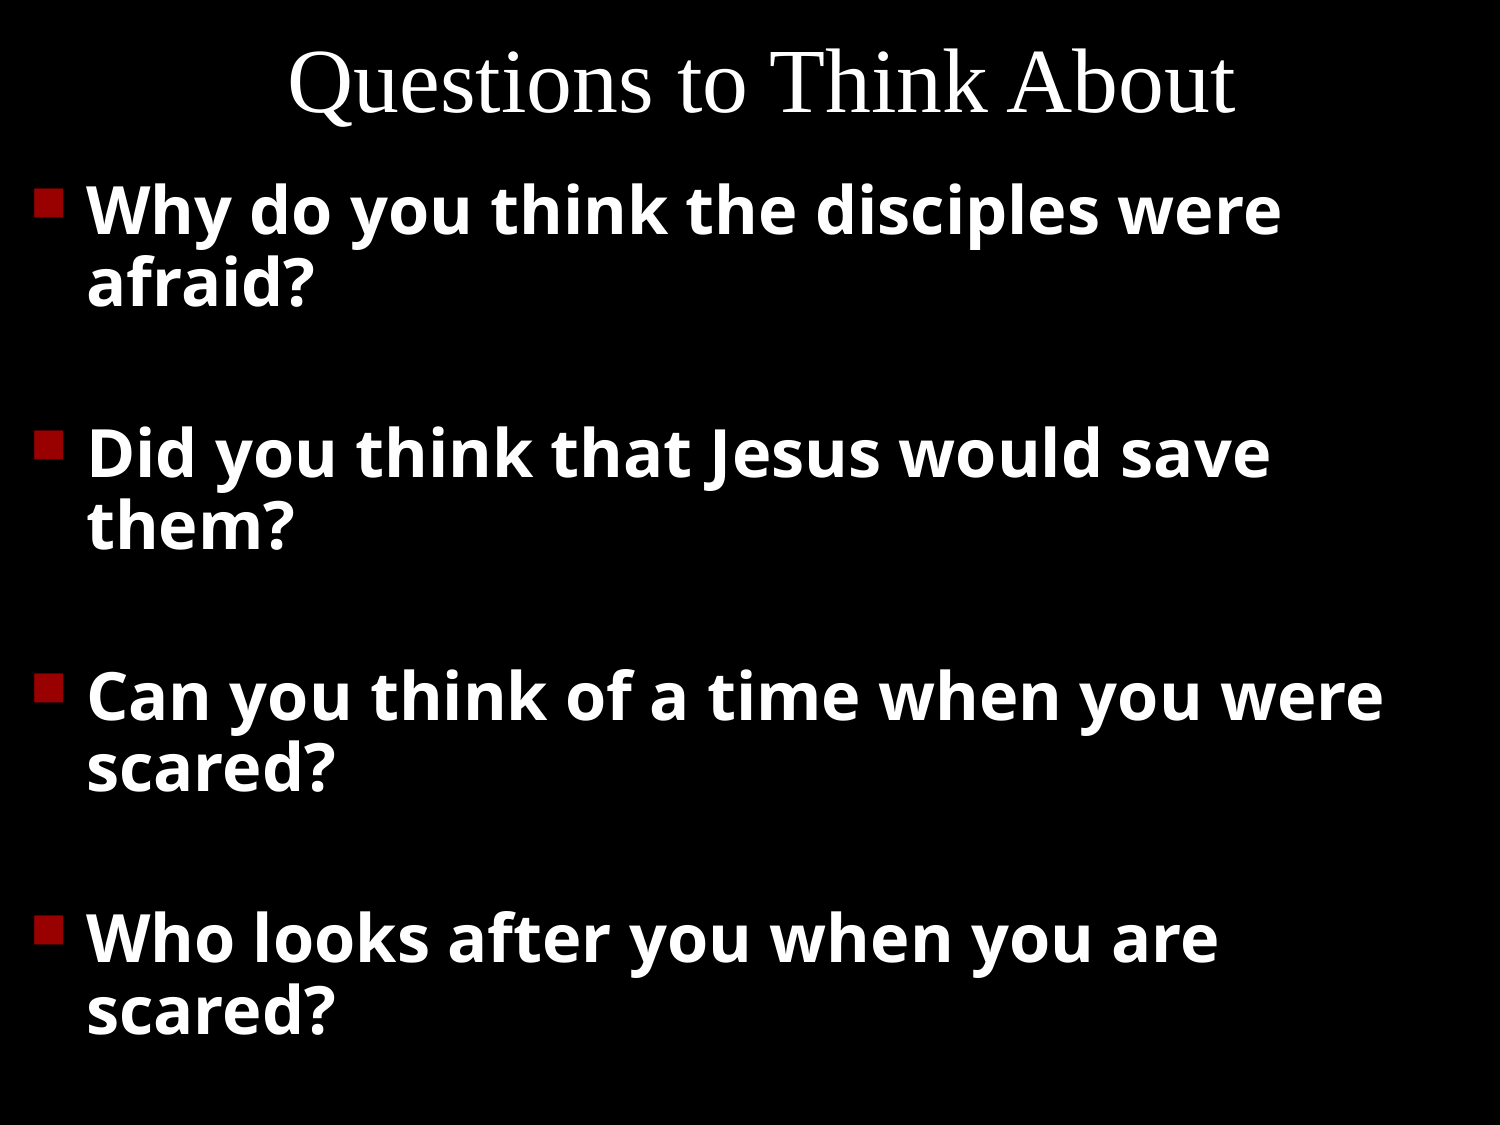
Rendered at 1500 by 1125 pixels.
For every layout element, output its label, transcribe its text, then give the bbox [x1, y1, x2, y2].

list Why do you think the disciples were afraid? Did you think that Jesus would save them? Can you think of a time when you were scared? Who looks after you when you are scared? [0, 162, 1500, 1125]
text_box Questions to Think About [0, 0, 1500, 138]
